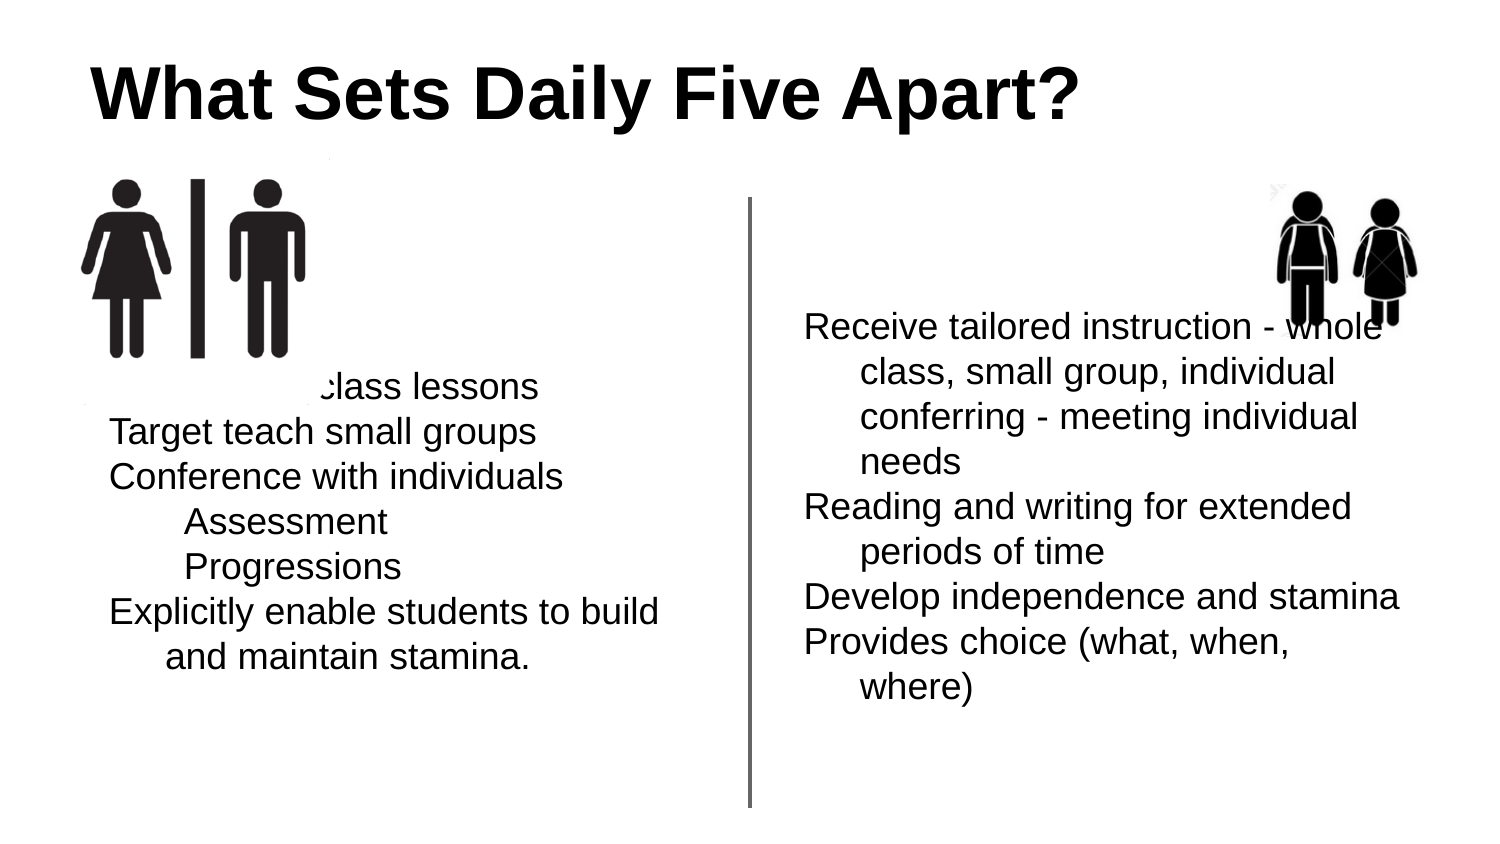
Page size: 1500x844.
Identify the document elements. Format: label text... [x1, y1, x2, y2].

title What Sets Daily Five Apart? [75, 8, 1425, 150]
picture [62, 136, 331, 405]
picture [1269, 184, 1427, 337]
list Short whole class lessons Target teach small groups Conference with individuals Assessment Progressions Explicitly enable students to build and maintain stamina. [75, 196, 731, 808]
list Receive tailored instruction - whole class, small group, individual conferring - meeting individual needs Reading and writing for extended periods of time Develop independence and stamina Provides choice (what, when, where) [769, 196, 1425, 808]
